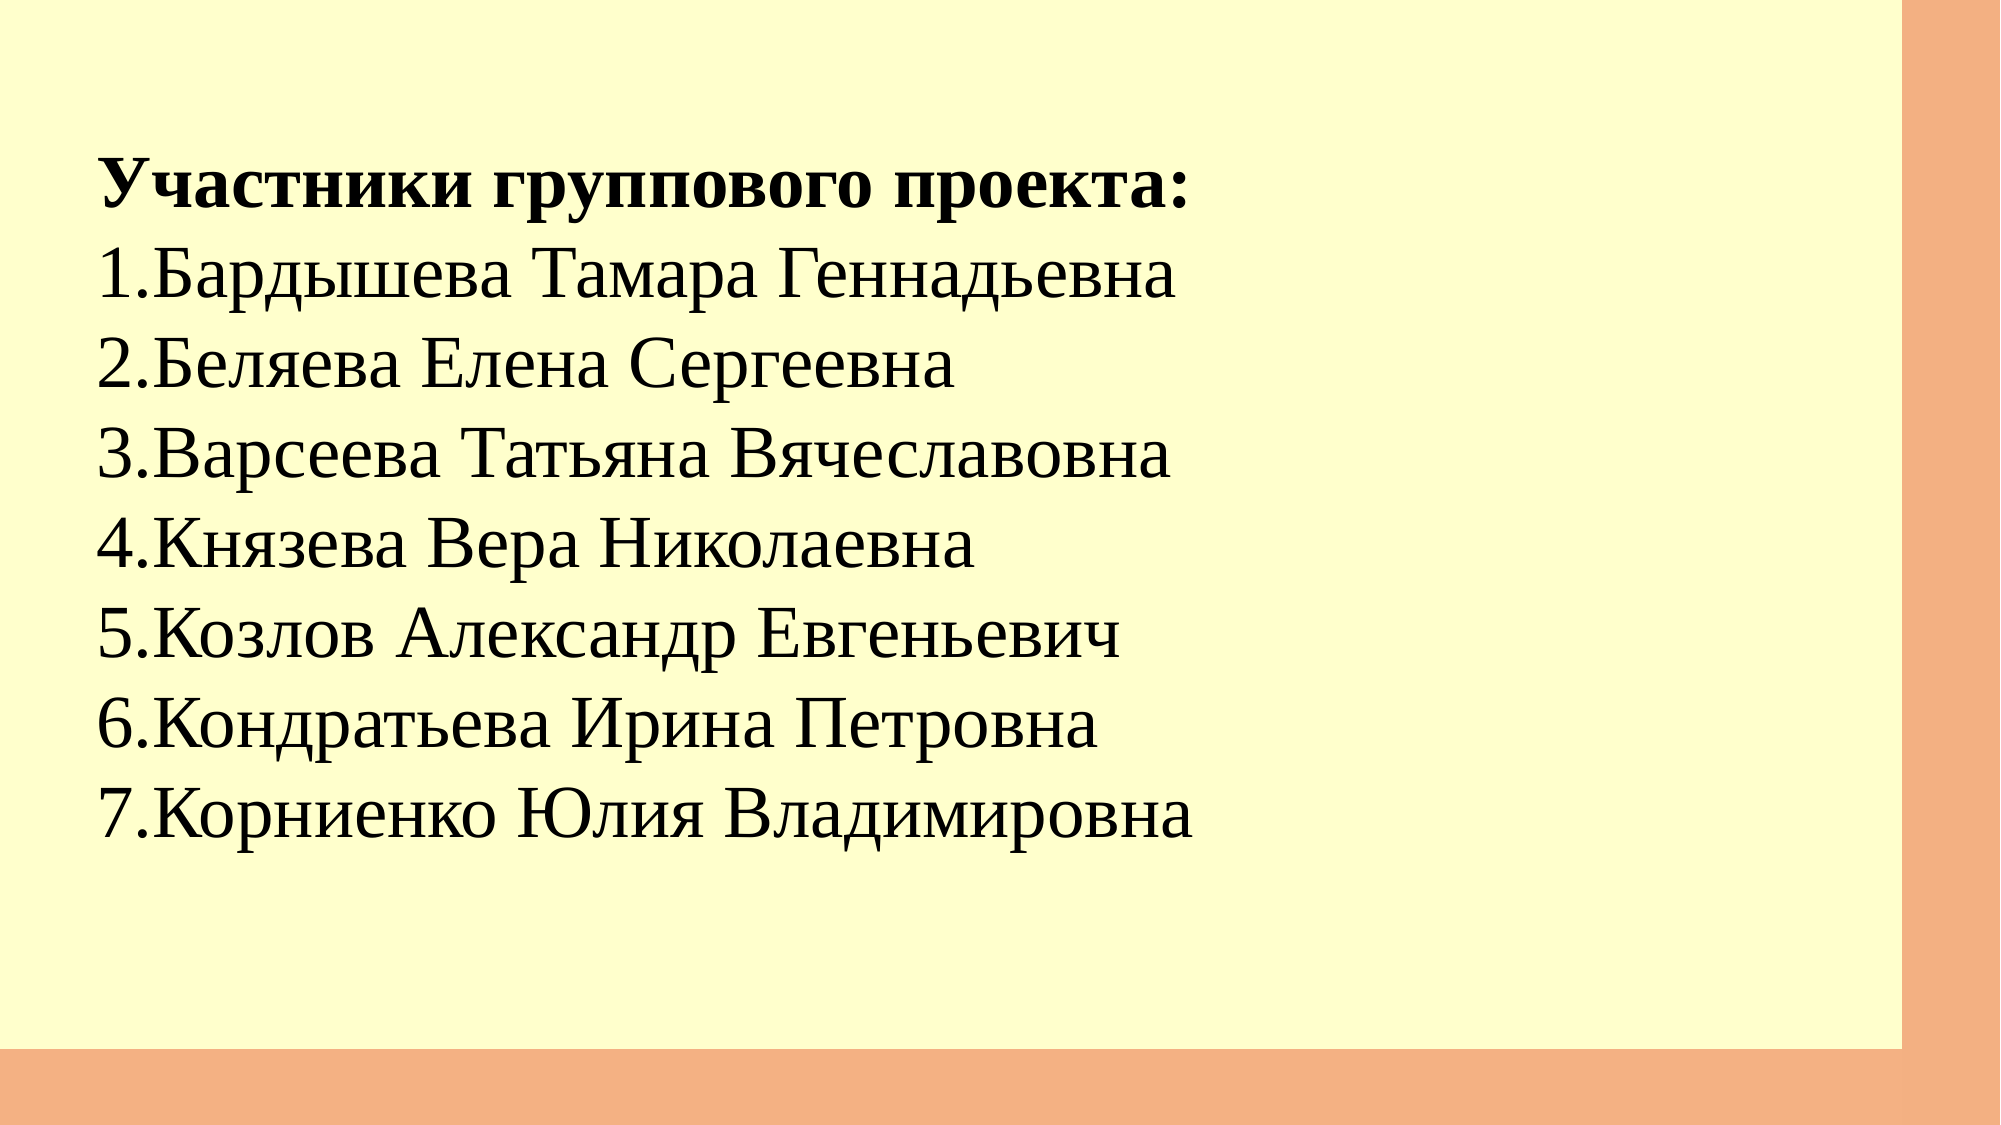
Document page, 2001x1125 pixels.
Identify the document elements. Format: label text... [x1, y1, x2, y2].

picture [0, 0, 2000, 1125]
text_box Участники группового проекта: Бардышева Тамара Геннадьевна Беляева Елена Сергеевна Варсеева Татьяна Вячеславовна Князева Вера Николаевна Козлов Александр Евгеньевич Кондратьева Ирина Петровна Корниенко Юлия Владимировна [81, 124, 1834, 860]
